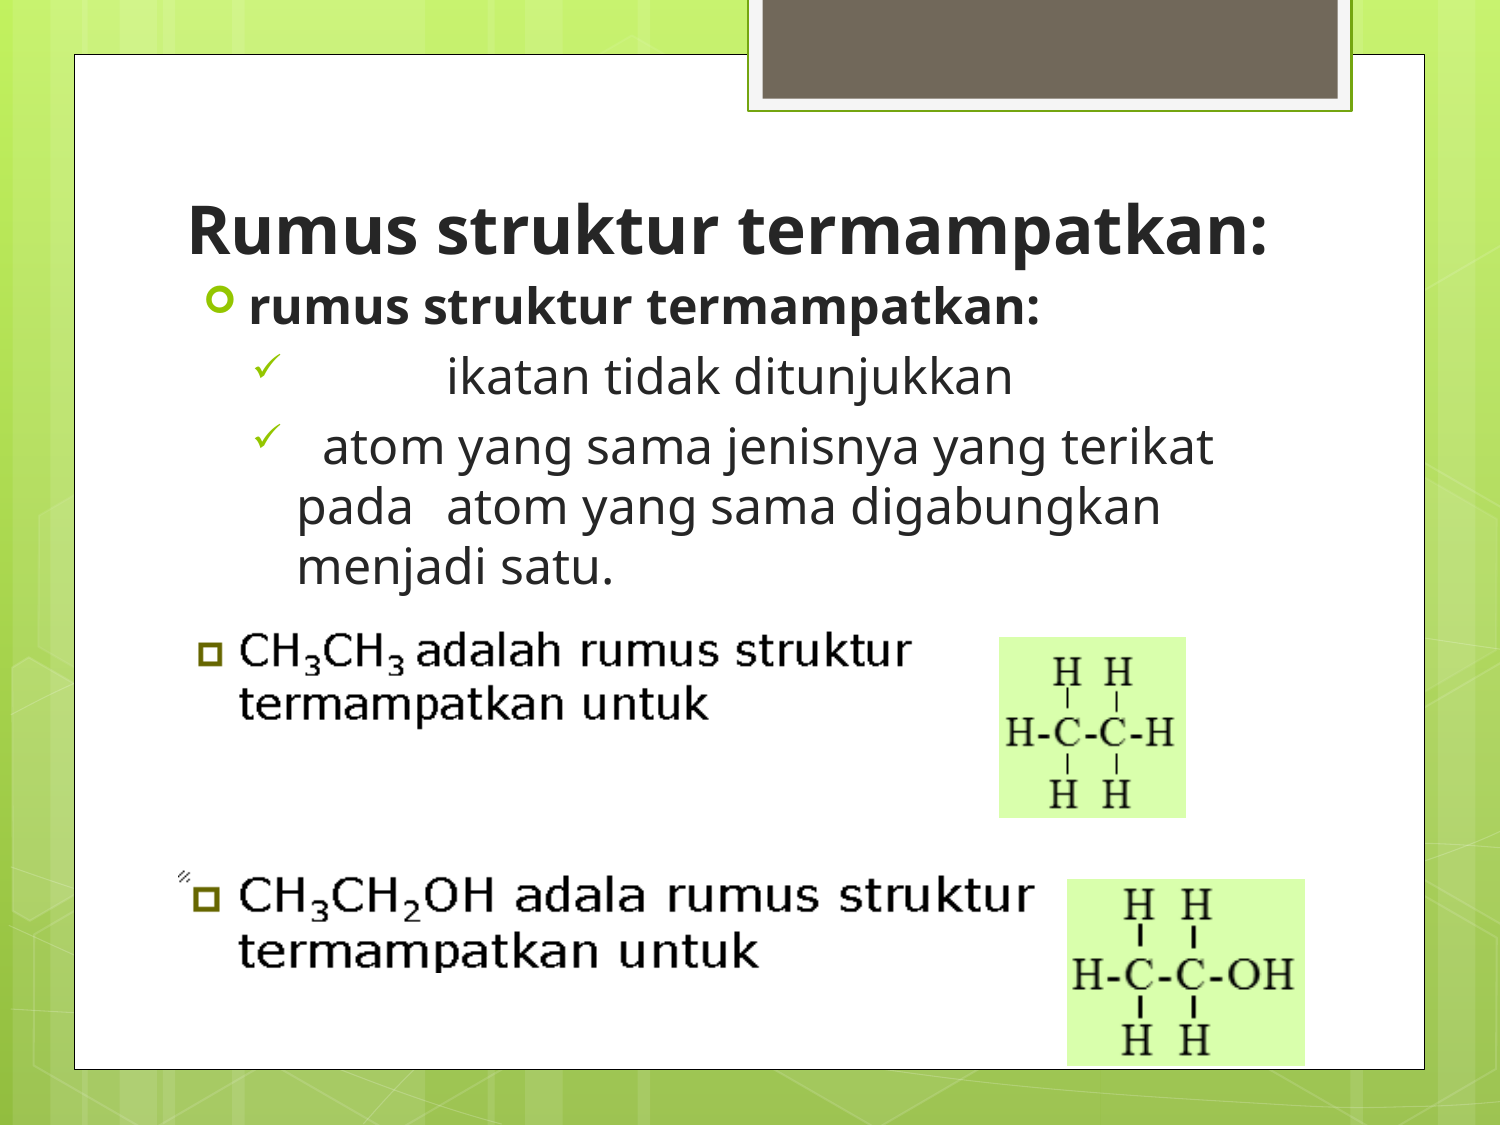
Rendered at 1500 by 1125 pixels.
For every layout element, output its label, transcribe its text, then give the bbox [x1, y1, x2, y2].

list rumus struktur termampatkan: ikatan tidak ditunjukkan atom yang sama jenisnya yang terikat pada atom yang sama digabungkan menjadi satu. [176, 267, 1289, 920]
picture [999, 636, 1187, 818]
picture [1067, 879, 1305, 1066]
picture [194, 623, 921, 732]
picture [178, 865, 1042, 973]
title Rumus struktur termampatkan: [171, 168, 1324, 357]
